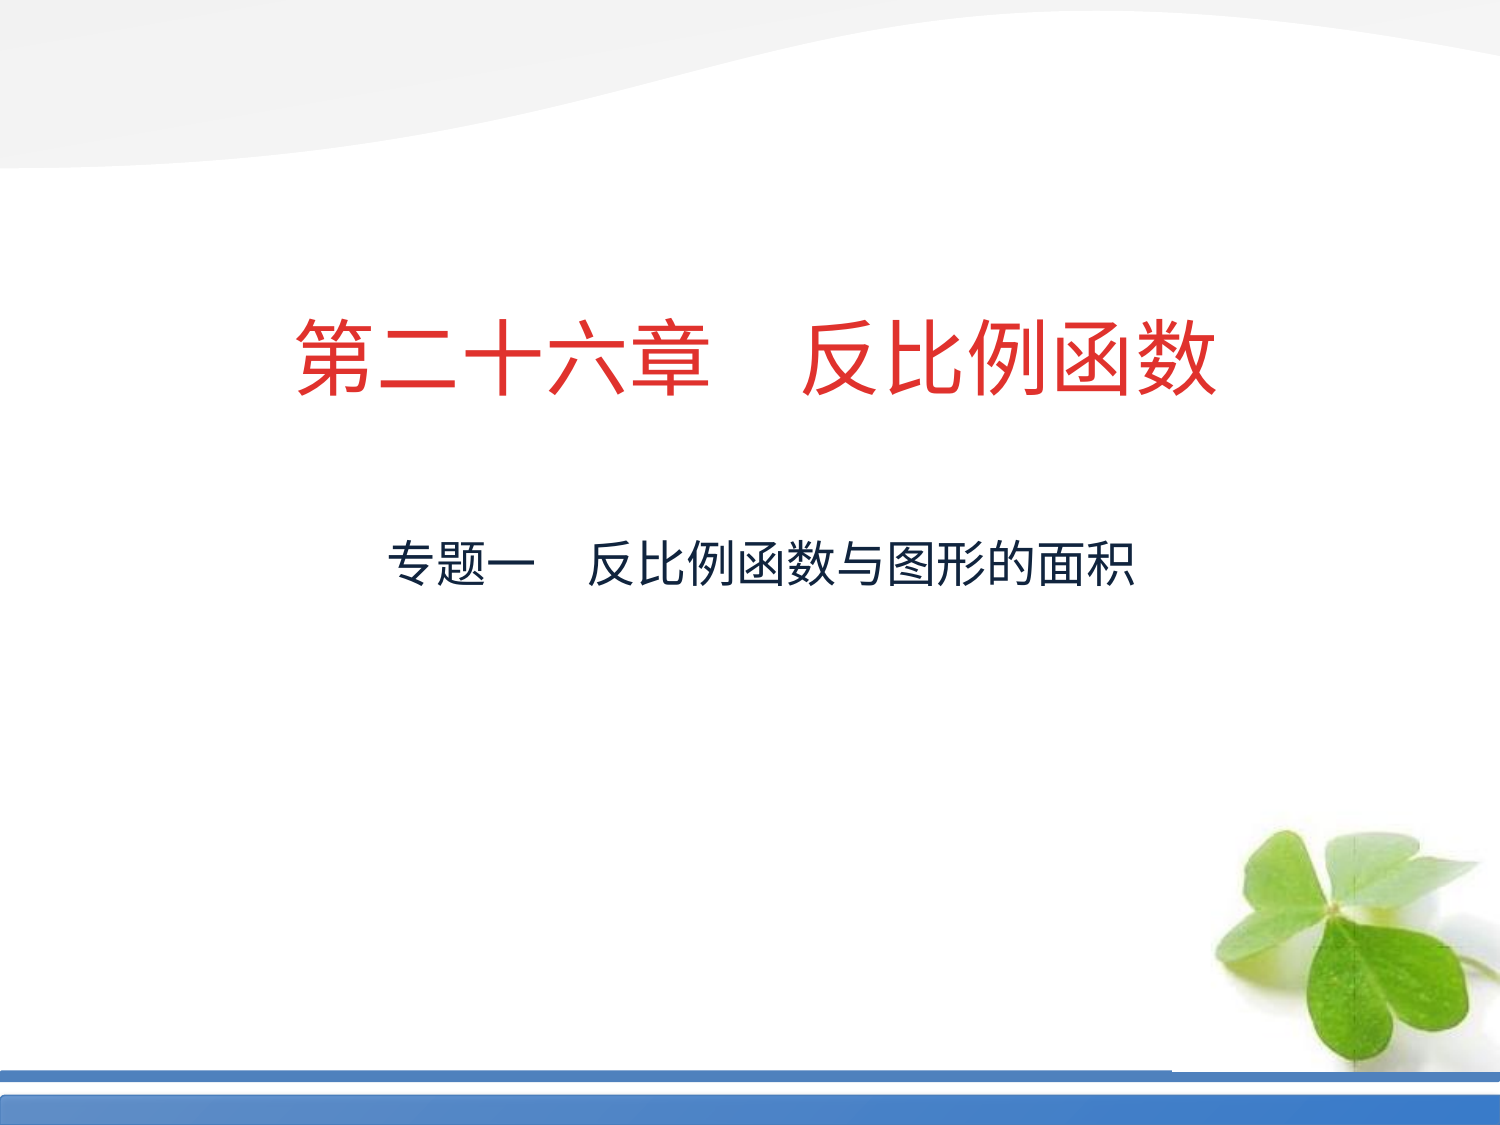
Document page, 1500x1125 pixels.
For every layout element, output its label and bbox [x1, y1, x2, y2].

text_box [0, 0, 1500, 1125]
picture [1172, 782, 1500, 1073]
